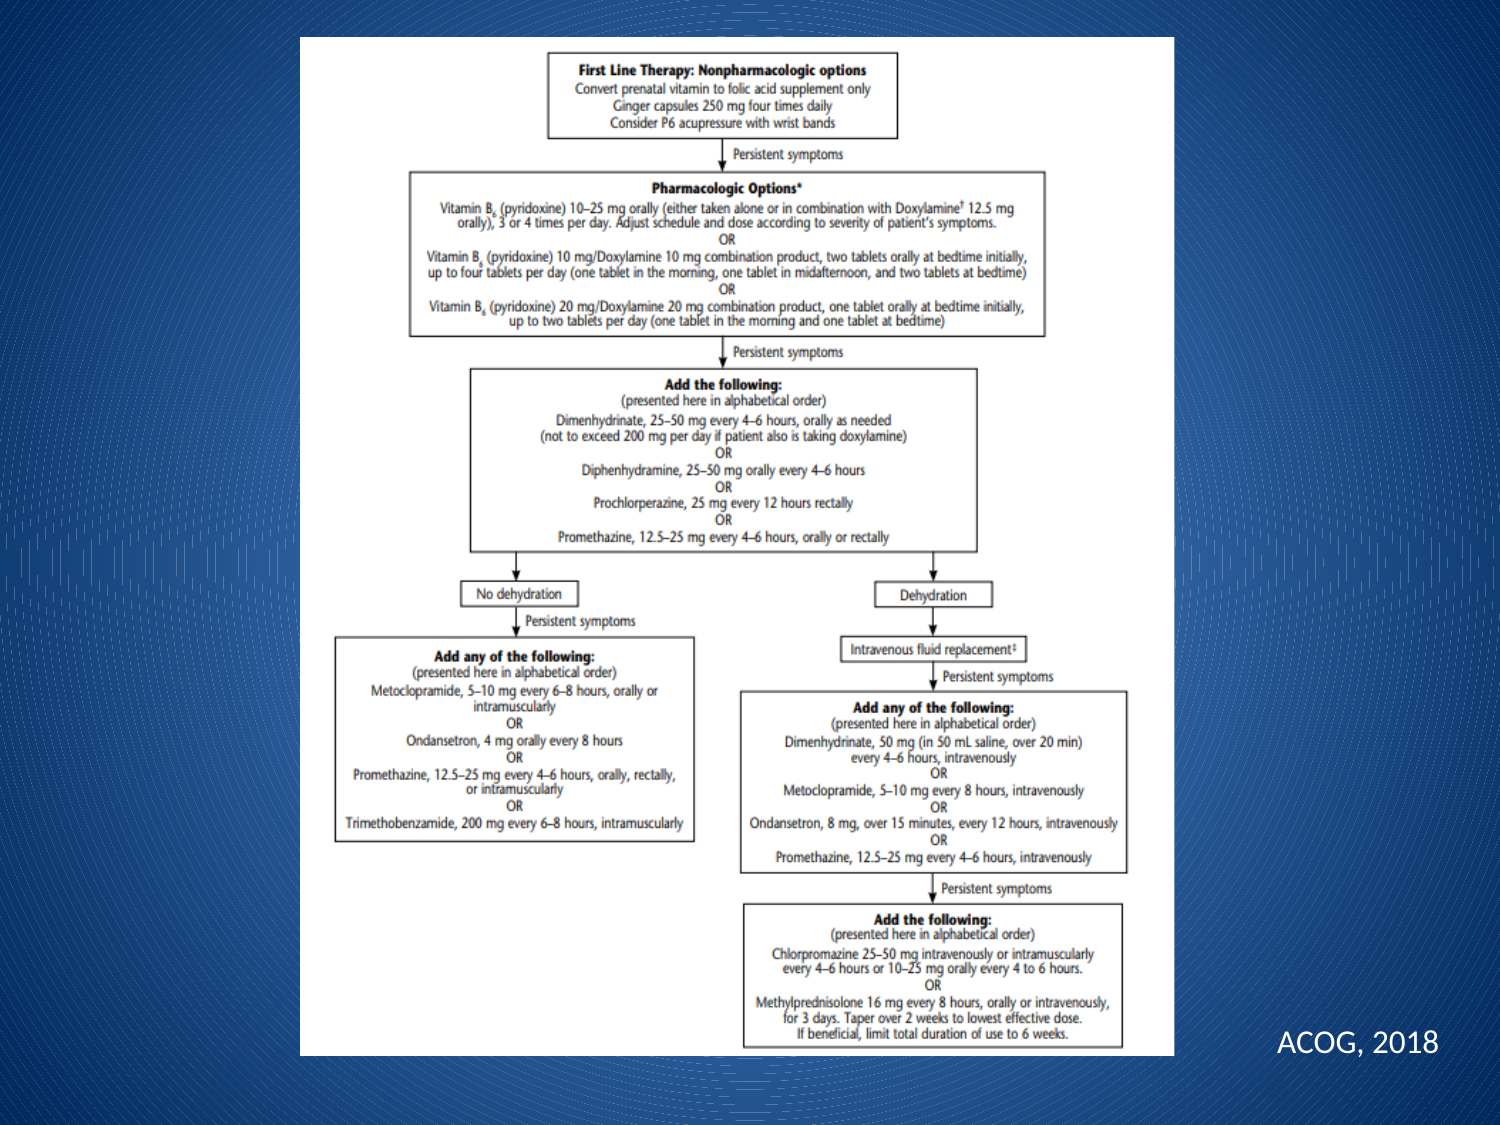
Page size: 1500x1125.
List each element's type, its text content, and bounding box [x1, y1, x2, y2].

text_box ACOG, 2018 [1262, 1012, 1500, 1068]
picture [299, 37, 1175, 1056]
